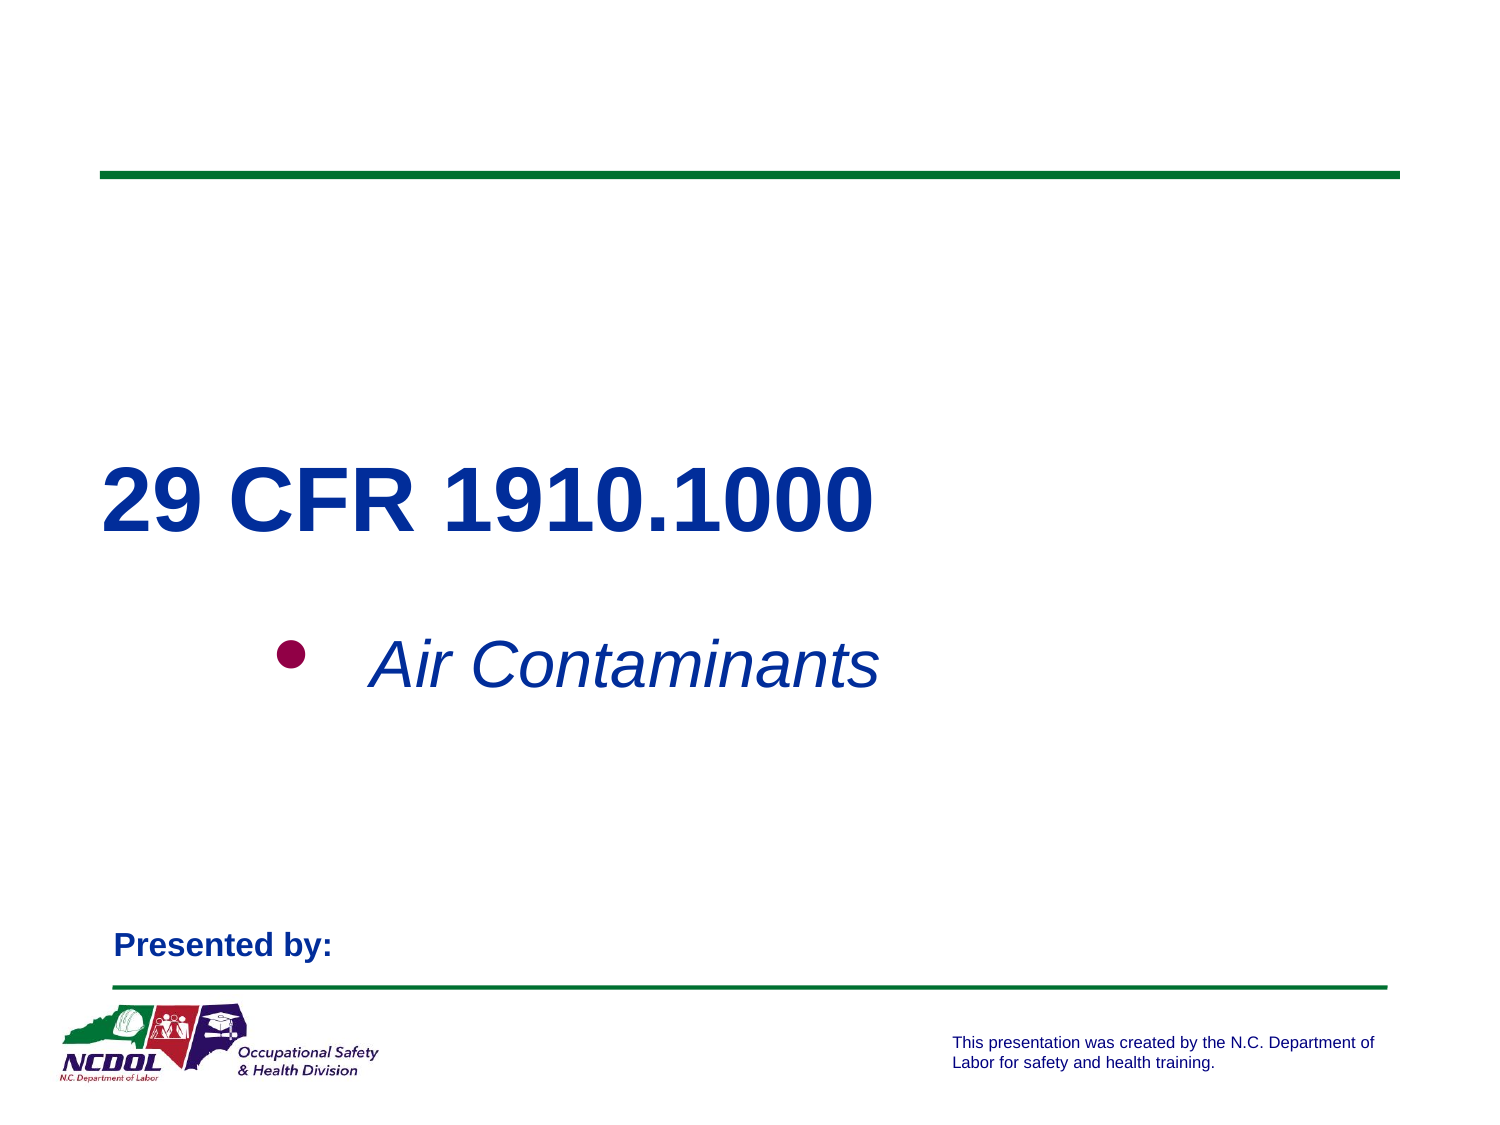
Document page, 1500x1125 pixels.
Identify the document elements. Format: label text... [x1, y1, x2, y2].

title 29 CFR 1910.1000 [87, 377, 950, 614]
picture [50, 994, 388, 1092]
subtitle Air Contaminants [259, 613, 947, 708]
